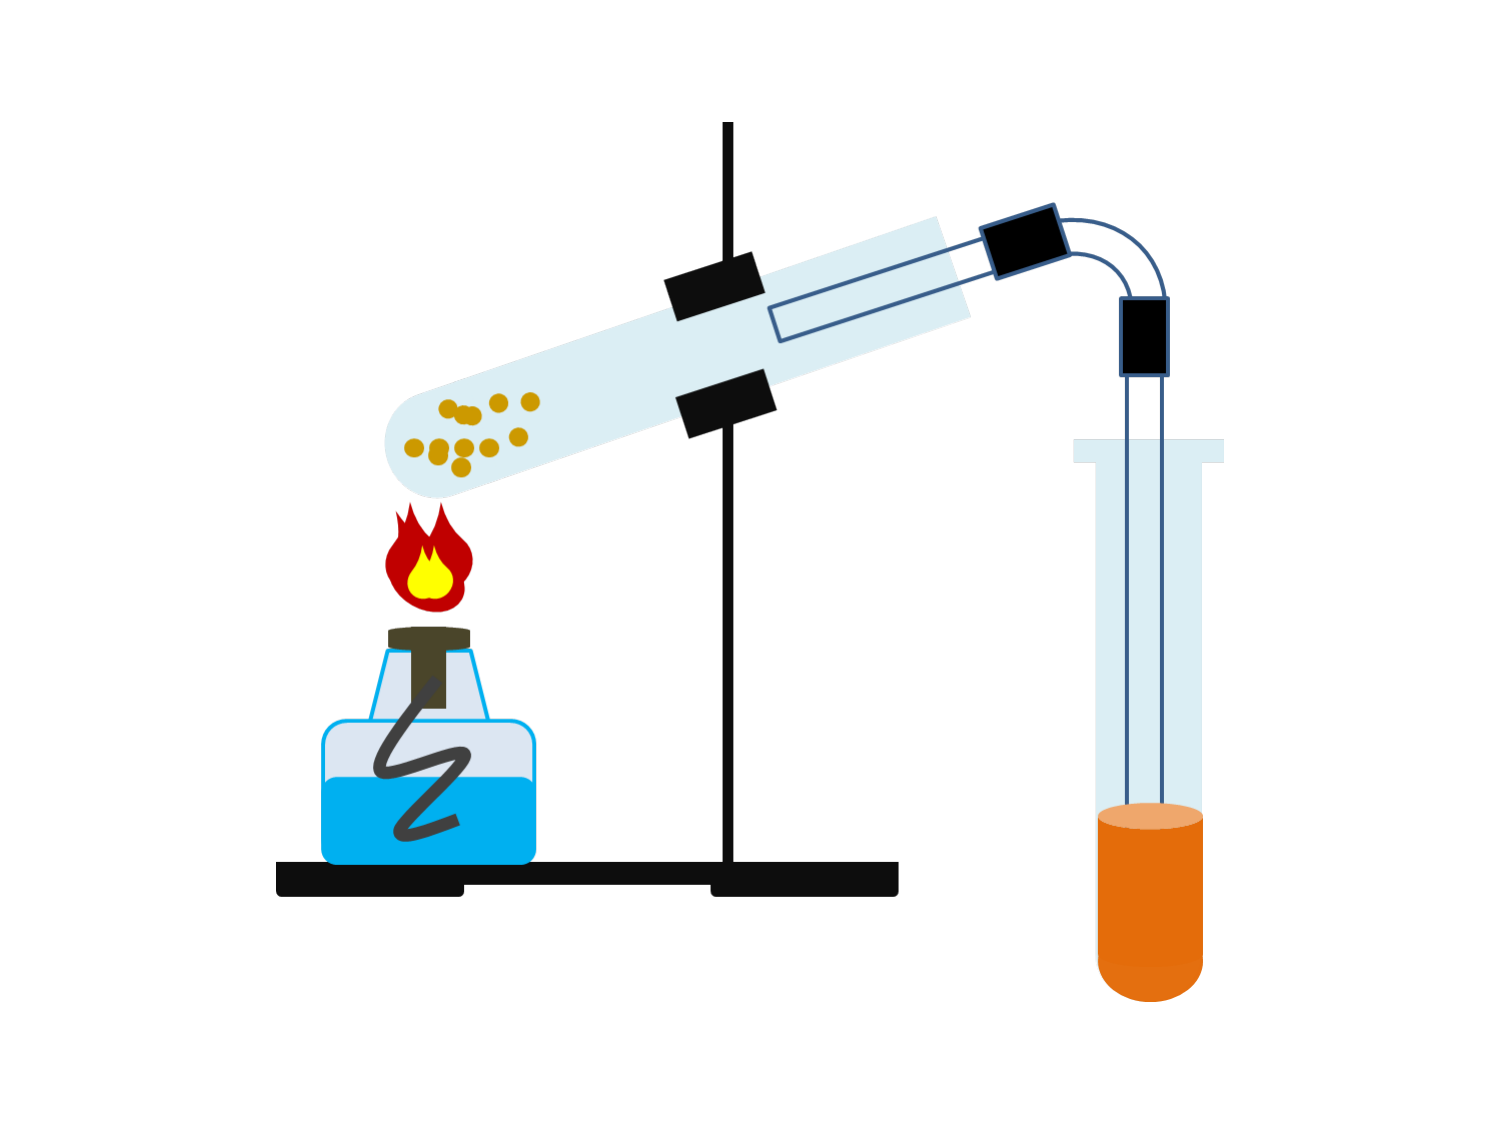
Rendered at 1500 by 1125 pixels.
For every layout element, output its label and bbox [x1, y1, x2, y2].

picture [275, 121, 1225, 1004]
